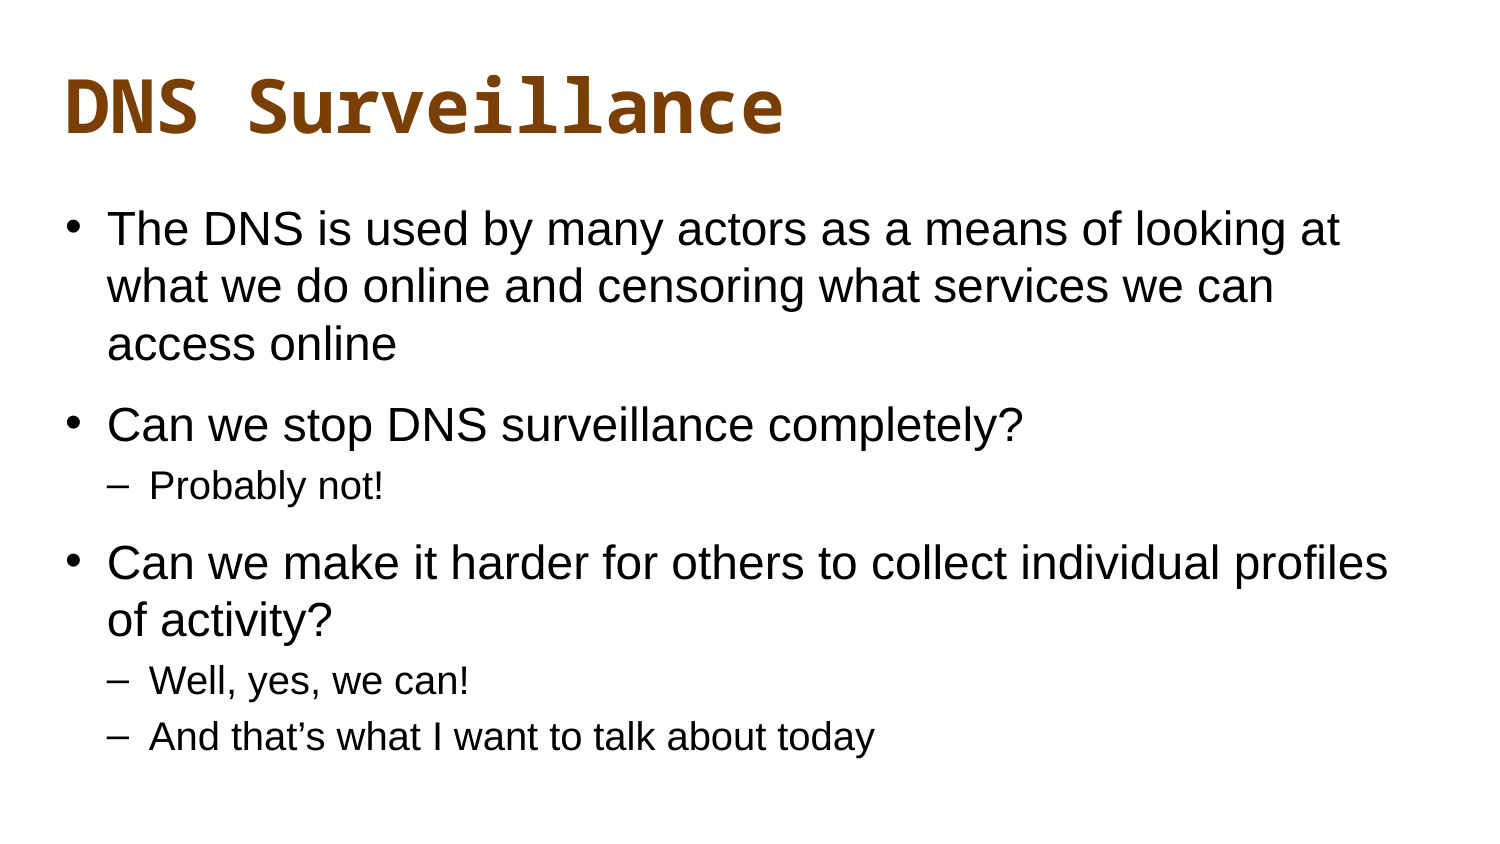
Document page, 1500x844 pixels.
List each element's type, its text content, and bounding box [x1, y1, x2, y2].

list The DNS is used by many actors as a means of looking at what we do online and censoring what services we can access online Can we stop DNS surveillance completely? Probably not! Can we make it harder for others to collect individual profiles of activity? Well, yes, we can! And that’s what I want to talk about today [64, 196, 1436, 759]
title DNS Surveillance [64, 33, 1436, 175]
